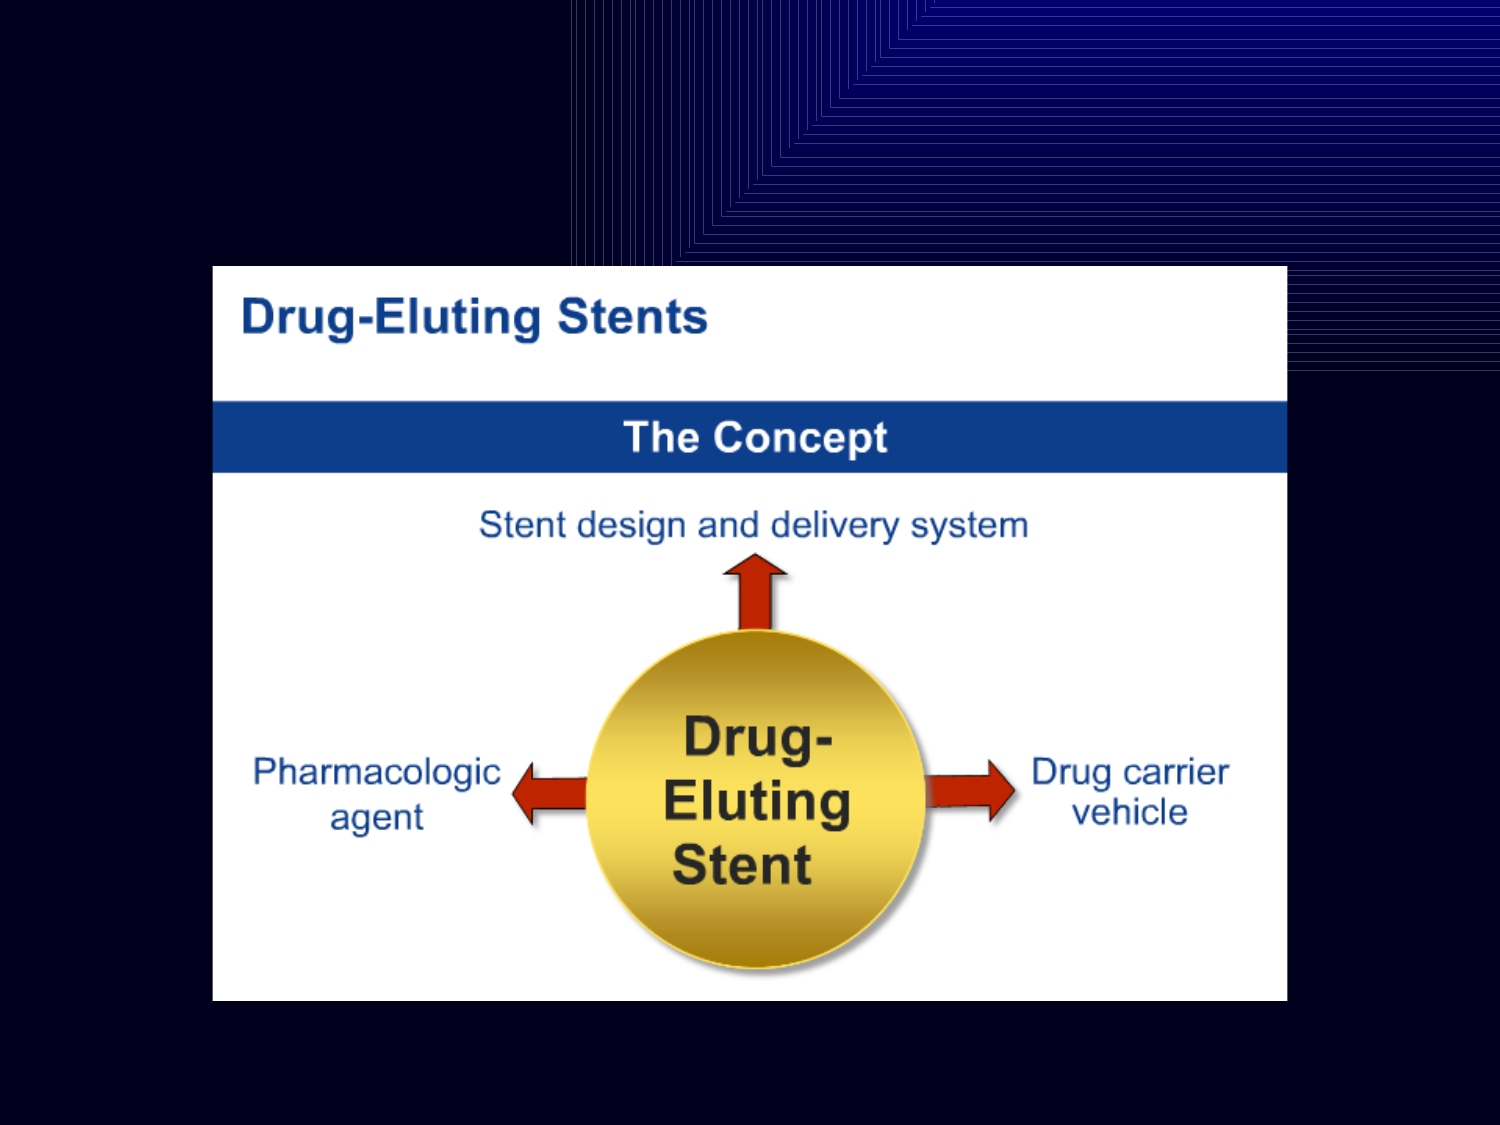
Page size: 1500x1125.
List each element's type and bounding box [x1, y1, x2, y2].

list [212, 266, 1288, 1002]
